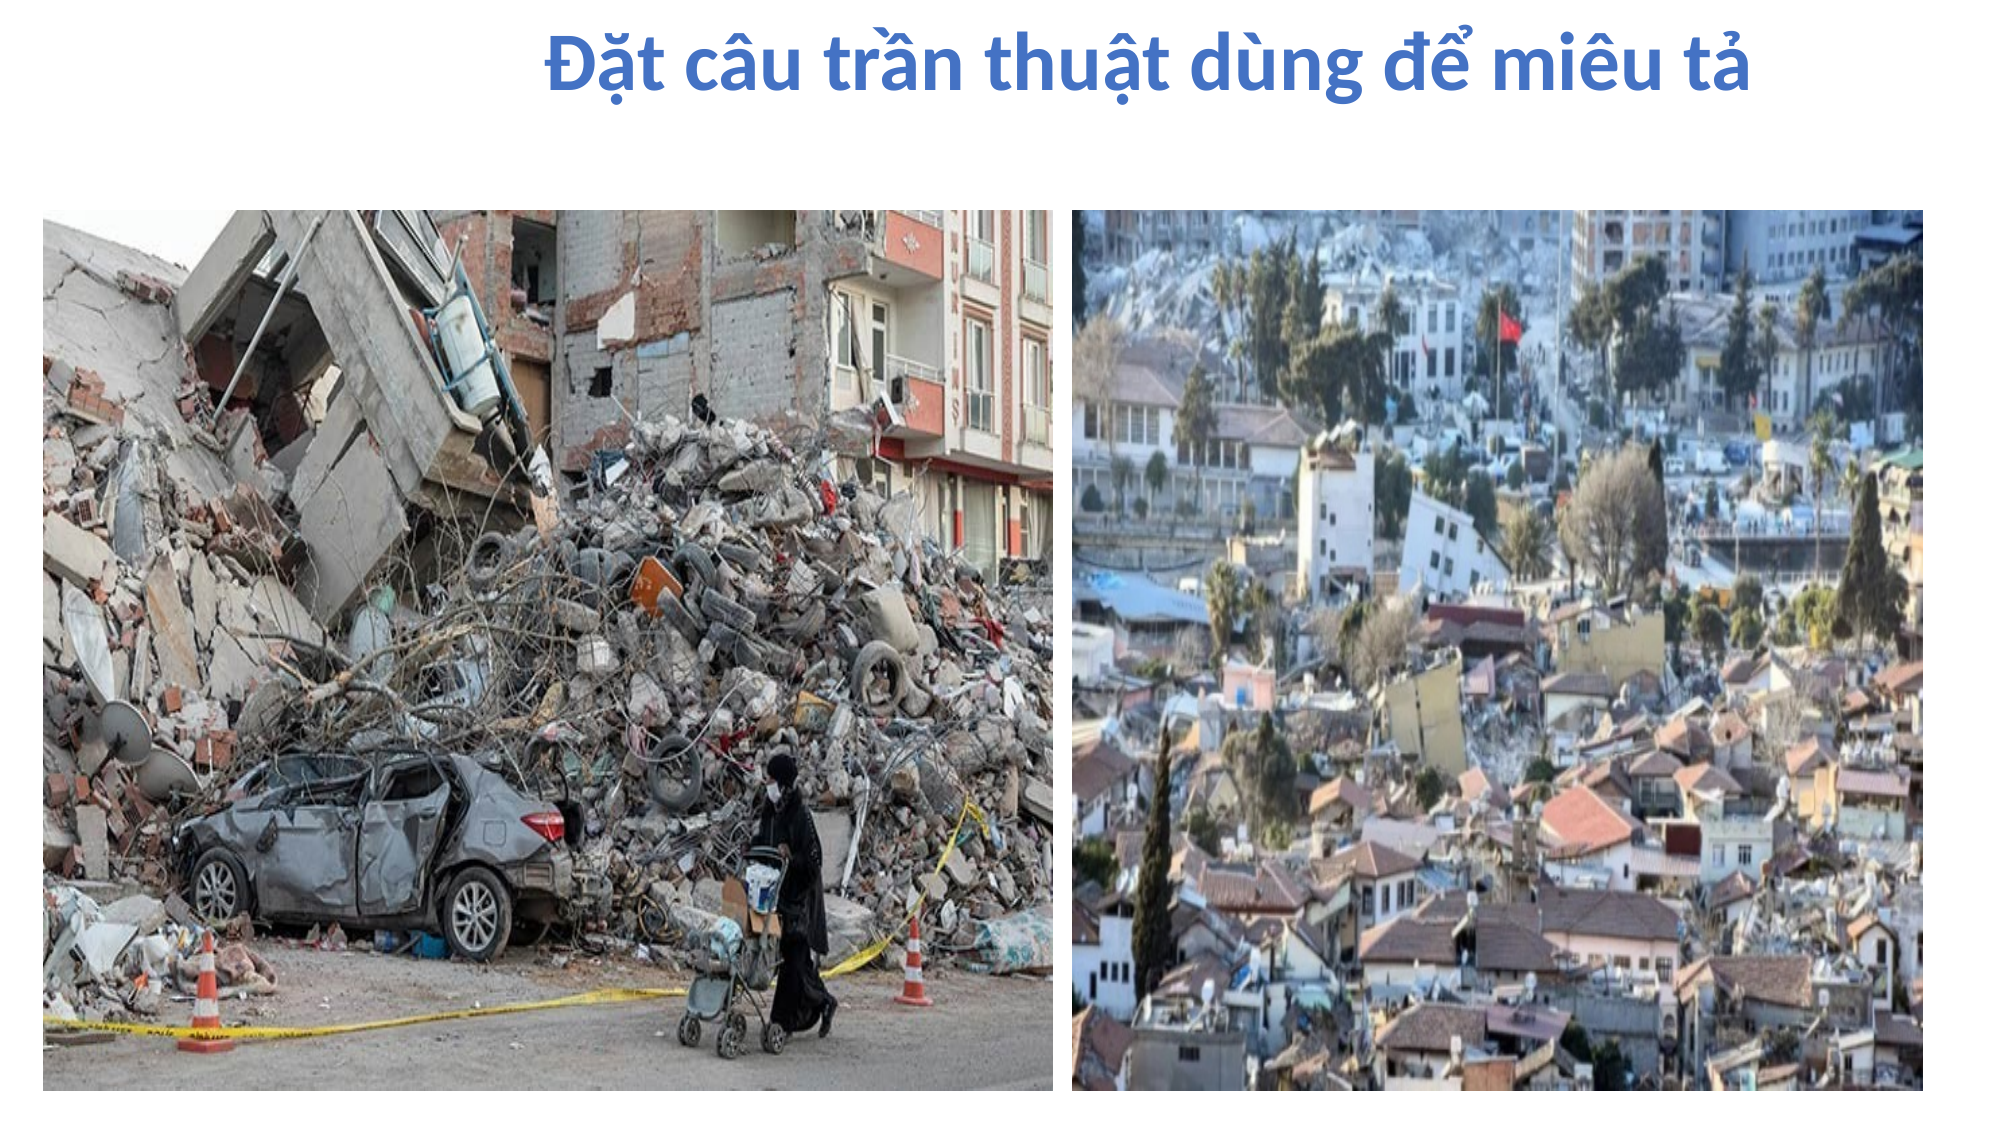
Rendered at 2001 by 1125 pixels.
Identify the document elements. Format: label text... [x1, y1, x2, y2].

picture [1072, 210, 1923, 1091]
picture [43, 210, 1053, 1091]
text_box Đặt câu trần thuật dùng để miêu tả [390, 0, 1907, 115]
